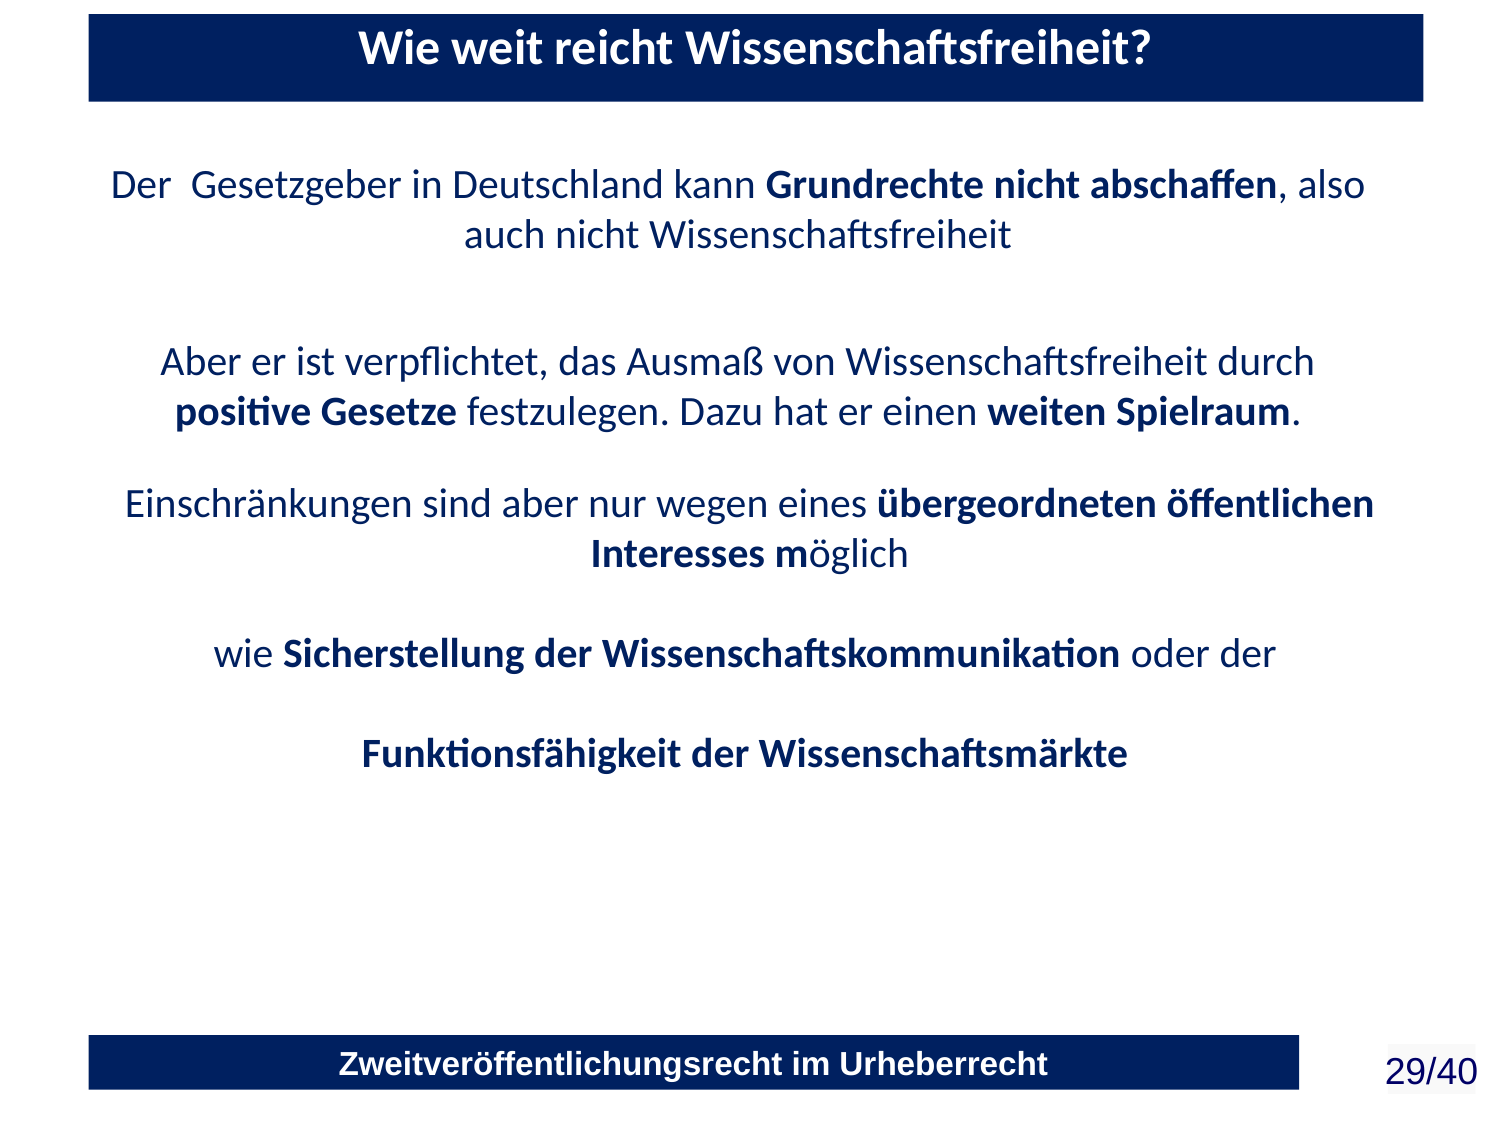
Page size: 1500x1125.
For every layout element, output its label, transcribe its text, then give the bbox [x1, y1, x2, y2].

text_box Aber er ist verpflichtet, das Ausmaß von Wissenschaftsfreiheit durch positive Gesetze festzulegen. Dazu hat er einen weiten Spielraum. [88, 326, 1388, 441]
text_box Der Gesetzgeber in Deutschland kann Grundrechte nicht abschaffen, also auch nicht Wissenschaftsfreiheit [88, 148, 1388, 264]
text_box Wie weit reicht Wissenschaftsfreiheit? [88, 14, 1424, 102]
text_box Einschränkungen sind aber nur wegen eines übergeordneten öffentlichen Interesses möglich wie Sicherstellung der Wissenschaftskommunikation oder der Funktionsfähigkeit der Wissenschaftsmärkte [100, 467, 1400, 783]
